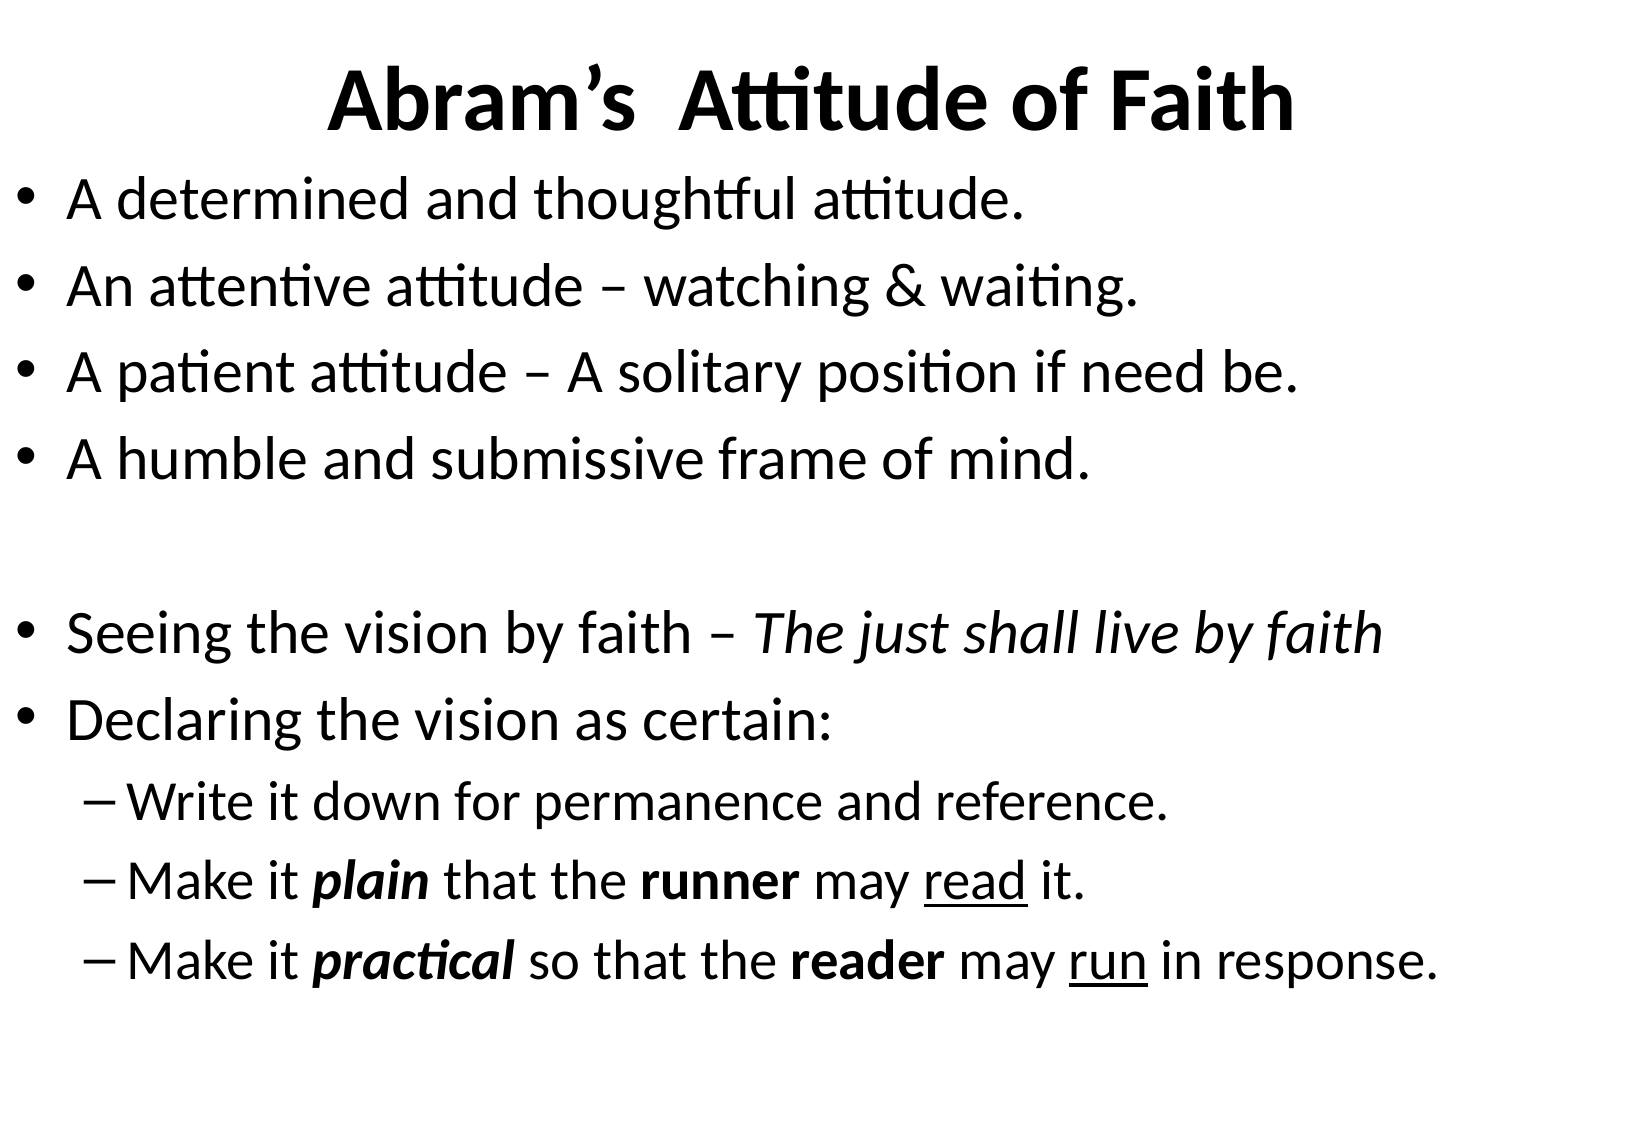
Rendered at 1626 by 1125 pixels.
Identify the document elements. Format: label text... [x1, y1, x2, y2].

title Abram’s Attitude of Faith [0, 0, 1625, 149]
list A determined and thoughtful attitude. An attentive attitude – watching & waiting. A patient attitude – A solitary position if need be. A humble and submissive frame of mind. Seeing the vision by faith – The just shall live by faith Declaring the vision as certain: Write it down for permanence and reference. Make it plain that the runner may read it. Make it practical so that the reader may run in response. [0, 149, 1625, 1013]
